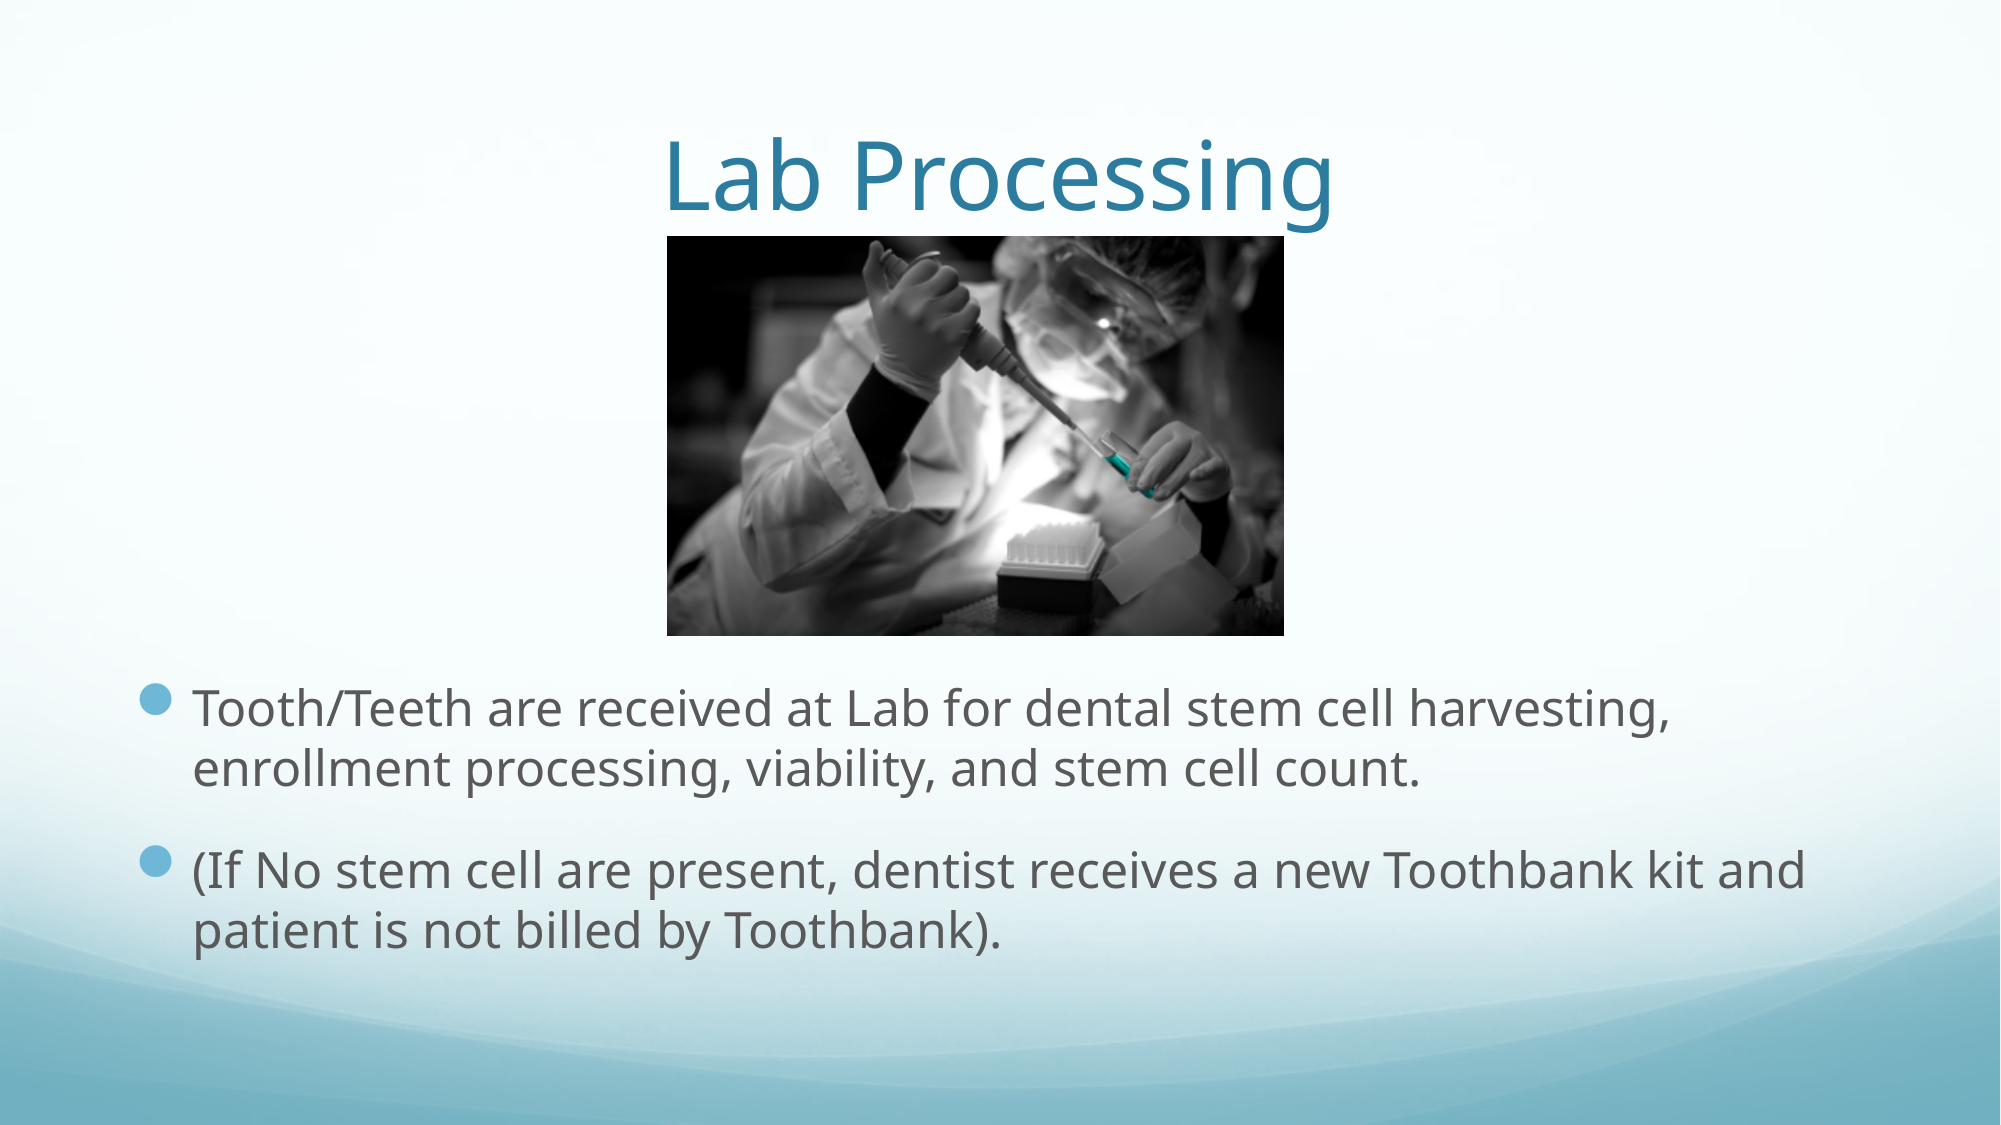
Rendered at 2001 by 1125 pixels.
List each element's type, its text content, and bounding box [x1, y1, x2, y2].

title Lab Processing [120, 17, 1880, 237]
list Tooth/Teeth are received at Lab for dental stem cell harvesting, enrollment processing, viability, and stem cell count. (If No stem cell are present, dentist receives a new Toothbank kit and patient is not billed by Toothbank). [120, 262, 1880, 975]
picture [667, 236, 1285, 636]
